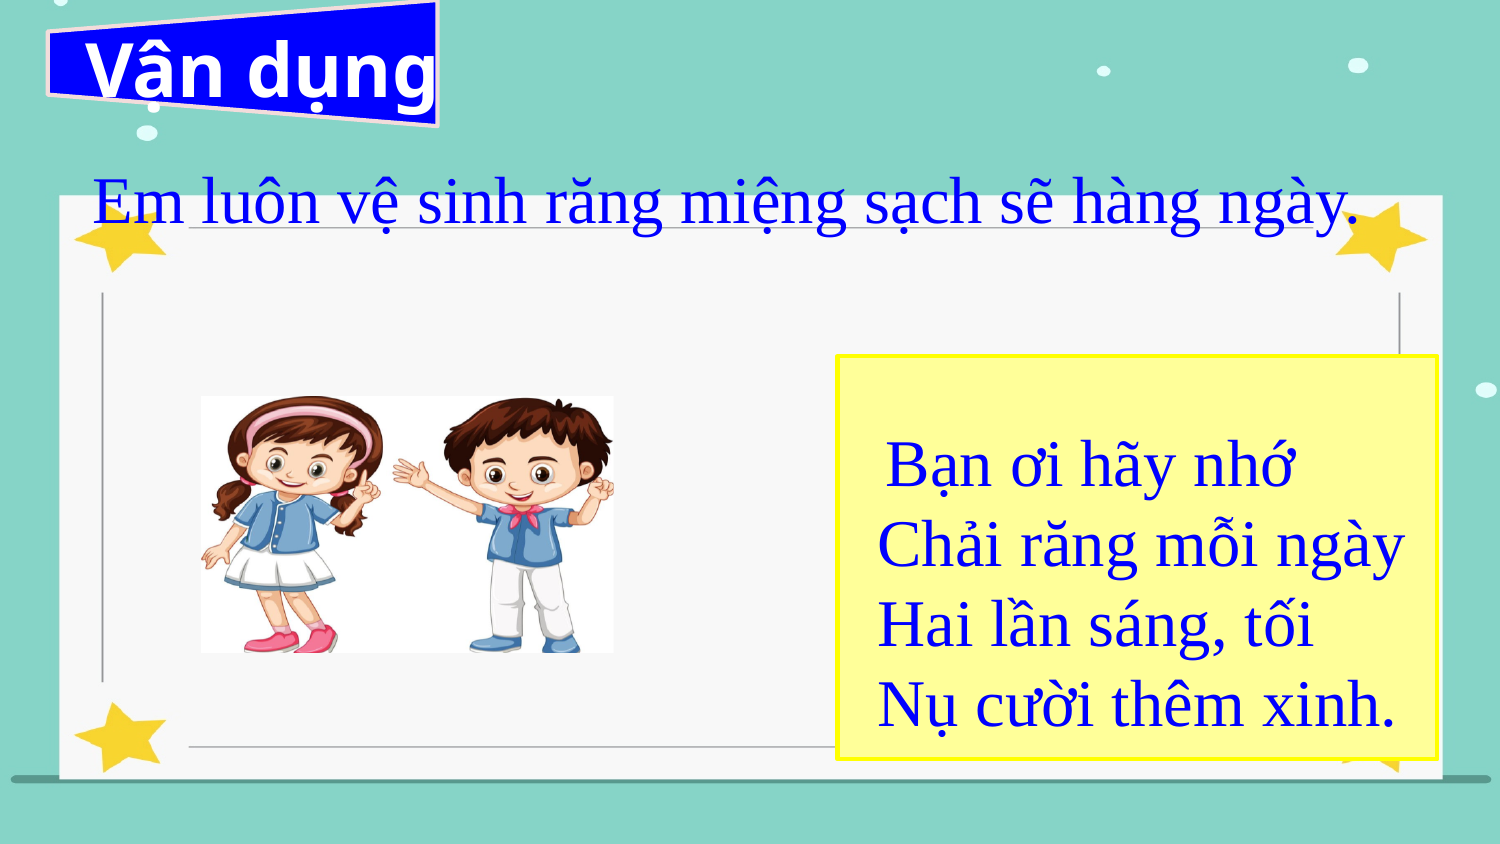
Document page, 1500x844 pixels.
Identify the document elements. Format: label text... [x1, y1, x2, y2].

text_box Bạn ơi hãy nhớ Chải răng mỗi ngày Hai lần sáng, tối Nụ cười thêm xinh. [862, 412, 1422, 747]
picture [0, 0, 1500, 844]
text_box Em luôn vệ sinh răng miệng sạch sẽ hàng ngày. [69, 149, 1379, 245]
text_box [835, 354, 1439, 761]
title Vận dụng [0, 0, 738, 141]
